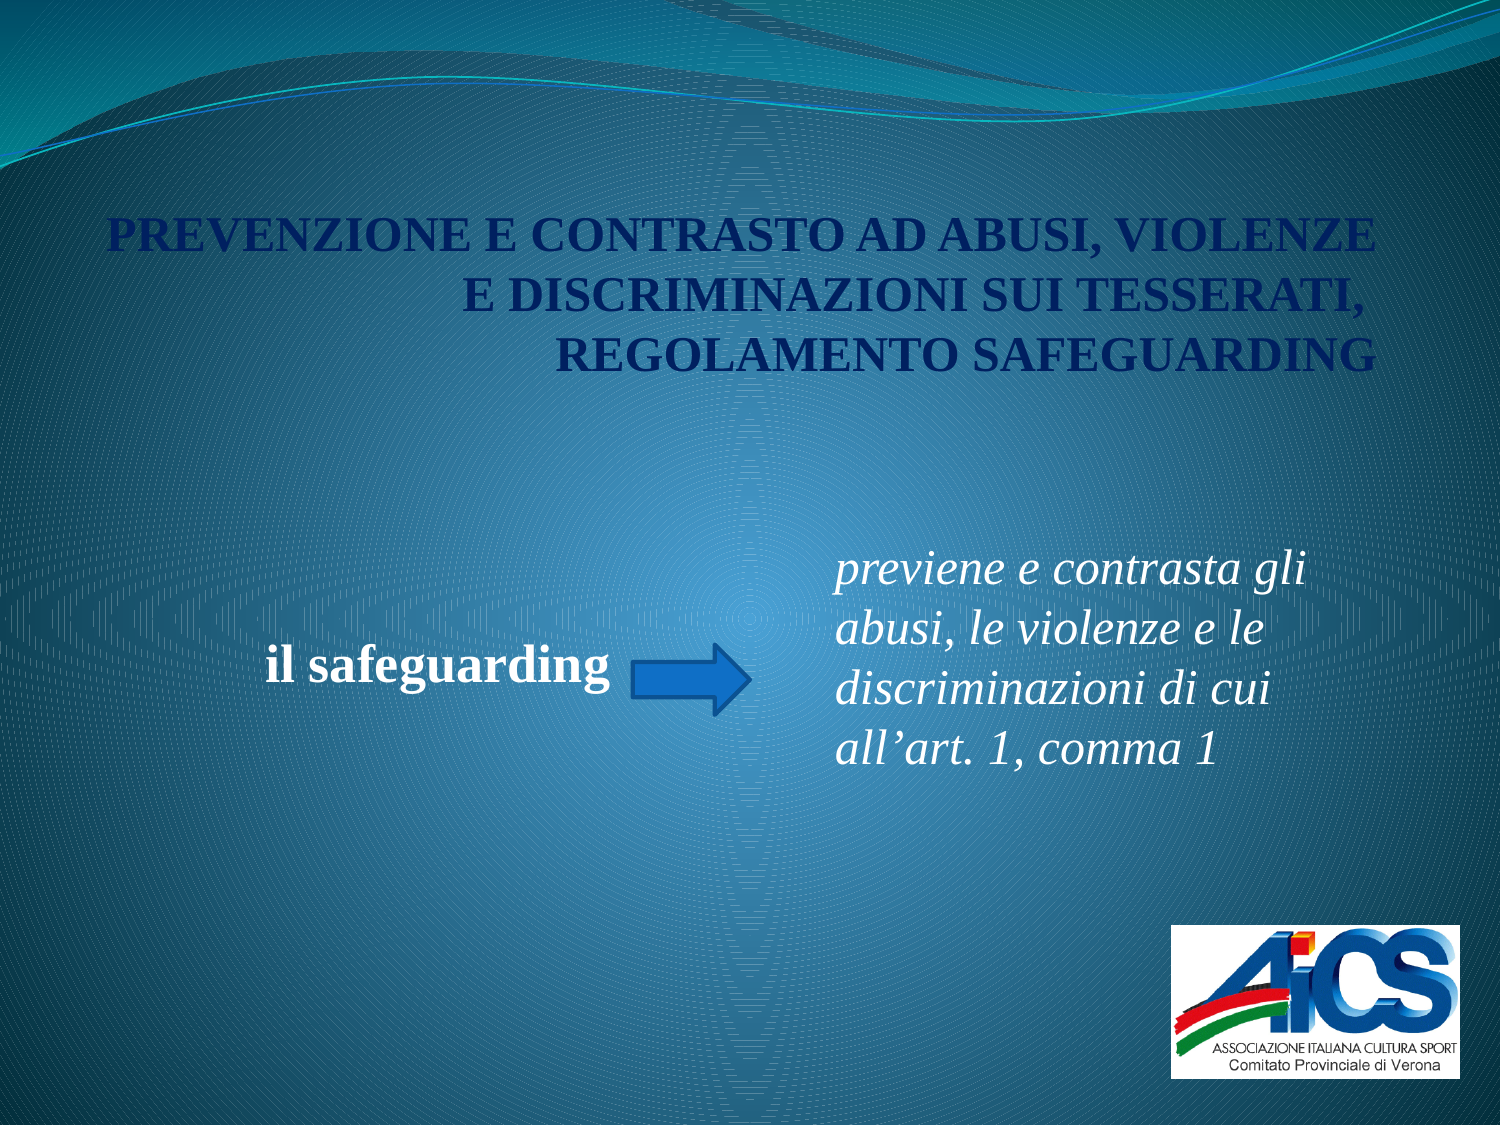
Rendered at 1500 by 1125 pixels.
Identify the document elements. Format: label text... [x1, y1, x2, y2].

picture [1171, 925, 1460, 1079]
text_box [630, 642, 753, 717]
subtitle il safeguarding [46, 621, 622, 769]
title PREVENZIONE E CONTRASTO AD ABUSI, VIOLENZE E DISCRIMINAZIONI SUI TESSERATI, REGOLAMENTO SAFEGUARDING [105, 140, 1381, 382]
text_box previene e contrasta gli abusi, le violenze e le discriminazioni di cui all’art. 1, comma 1 [820, 527, 1372, 783]
